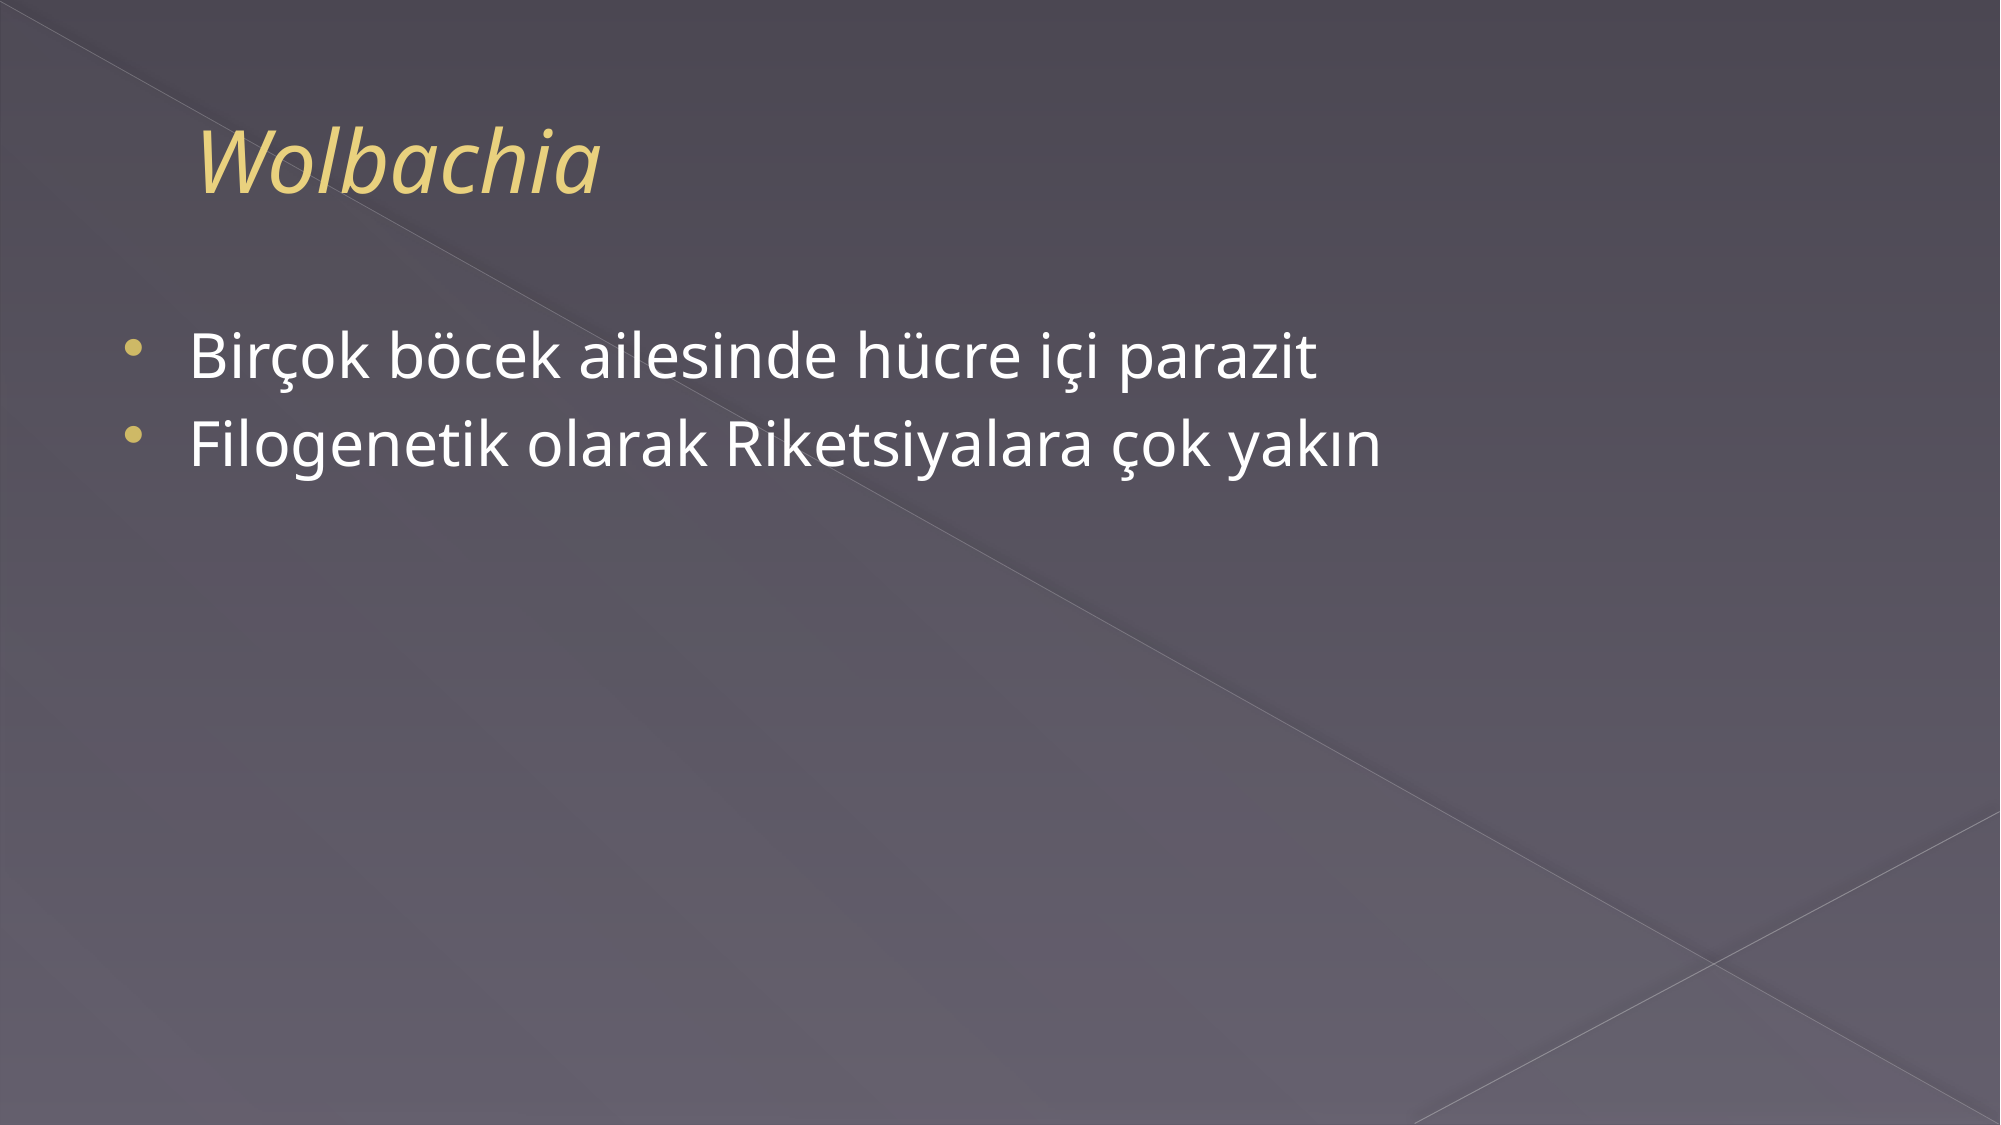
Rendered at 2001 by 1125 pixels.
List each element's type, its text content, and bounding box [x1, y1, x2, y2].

title Wolbachia [99, 43, 1900, 274]
list Birçok böcek ailesinde hücre içi parazit Filogenetik olarak Riketsiyalara çok yakın [99, 308, 1900, 1059]
